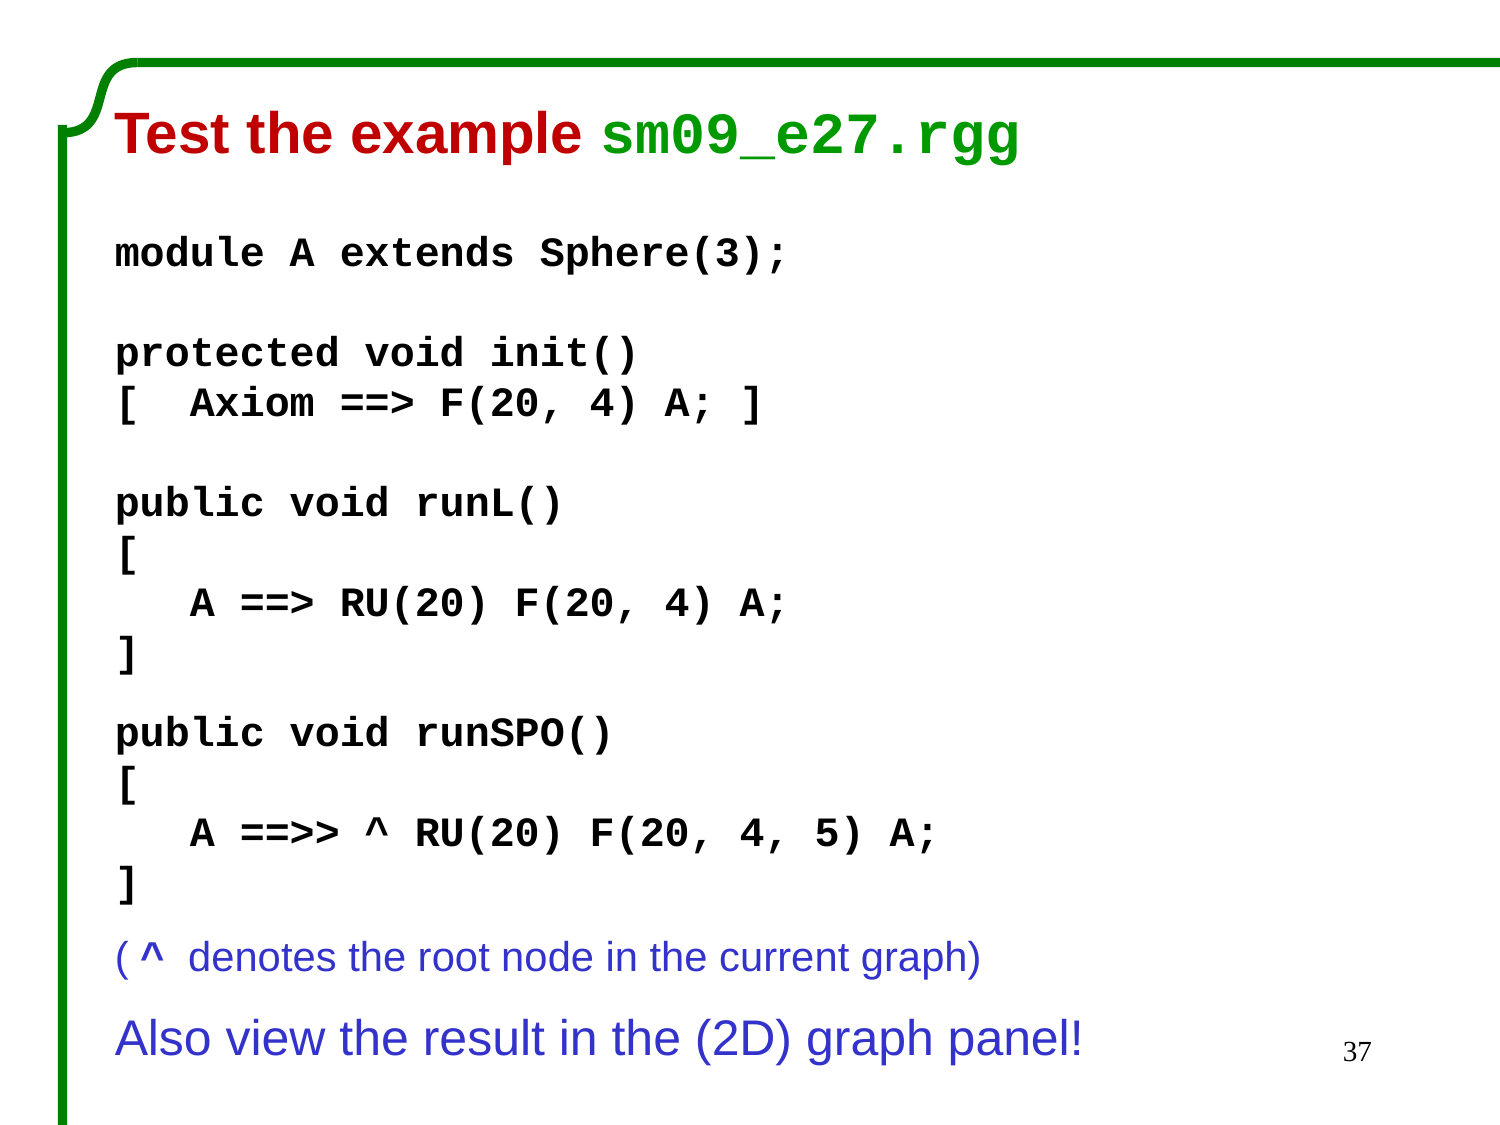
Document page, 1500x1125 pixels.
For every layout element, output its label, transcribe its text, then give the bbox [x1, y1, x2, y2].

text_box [64, 60, 136, 136]
text_box Test the example sm09_e27.rgg module A extends Sphere(3); protected void init() [ Axiom ==> F(20, 4) A; ] public void runL() [ A ==> RU(20) F(20, 4) A; ] public void runSPO() [ A ==>> ^ RU(20) F(20, 4, 5) A; ] ( ^ denotes the root node in the current graph) Also view the result in the (2D) graph panel! [99, 87, 1447, 1073]
slide_number 37 [1074, 1025, 1388, 1100]
